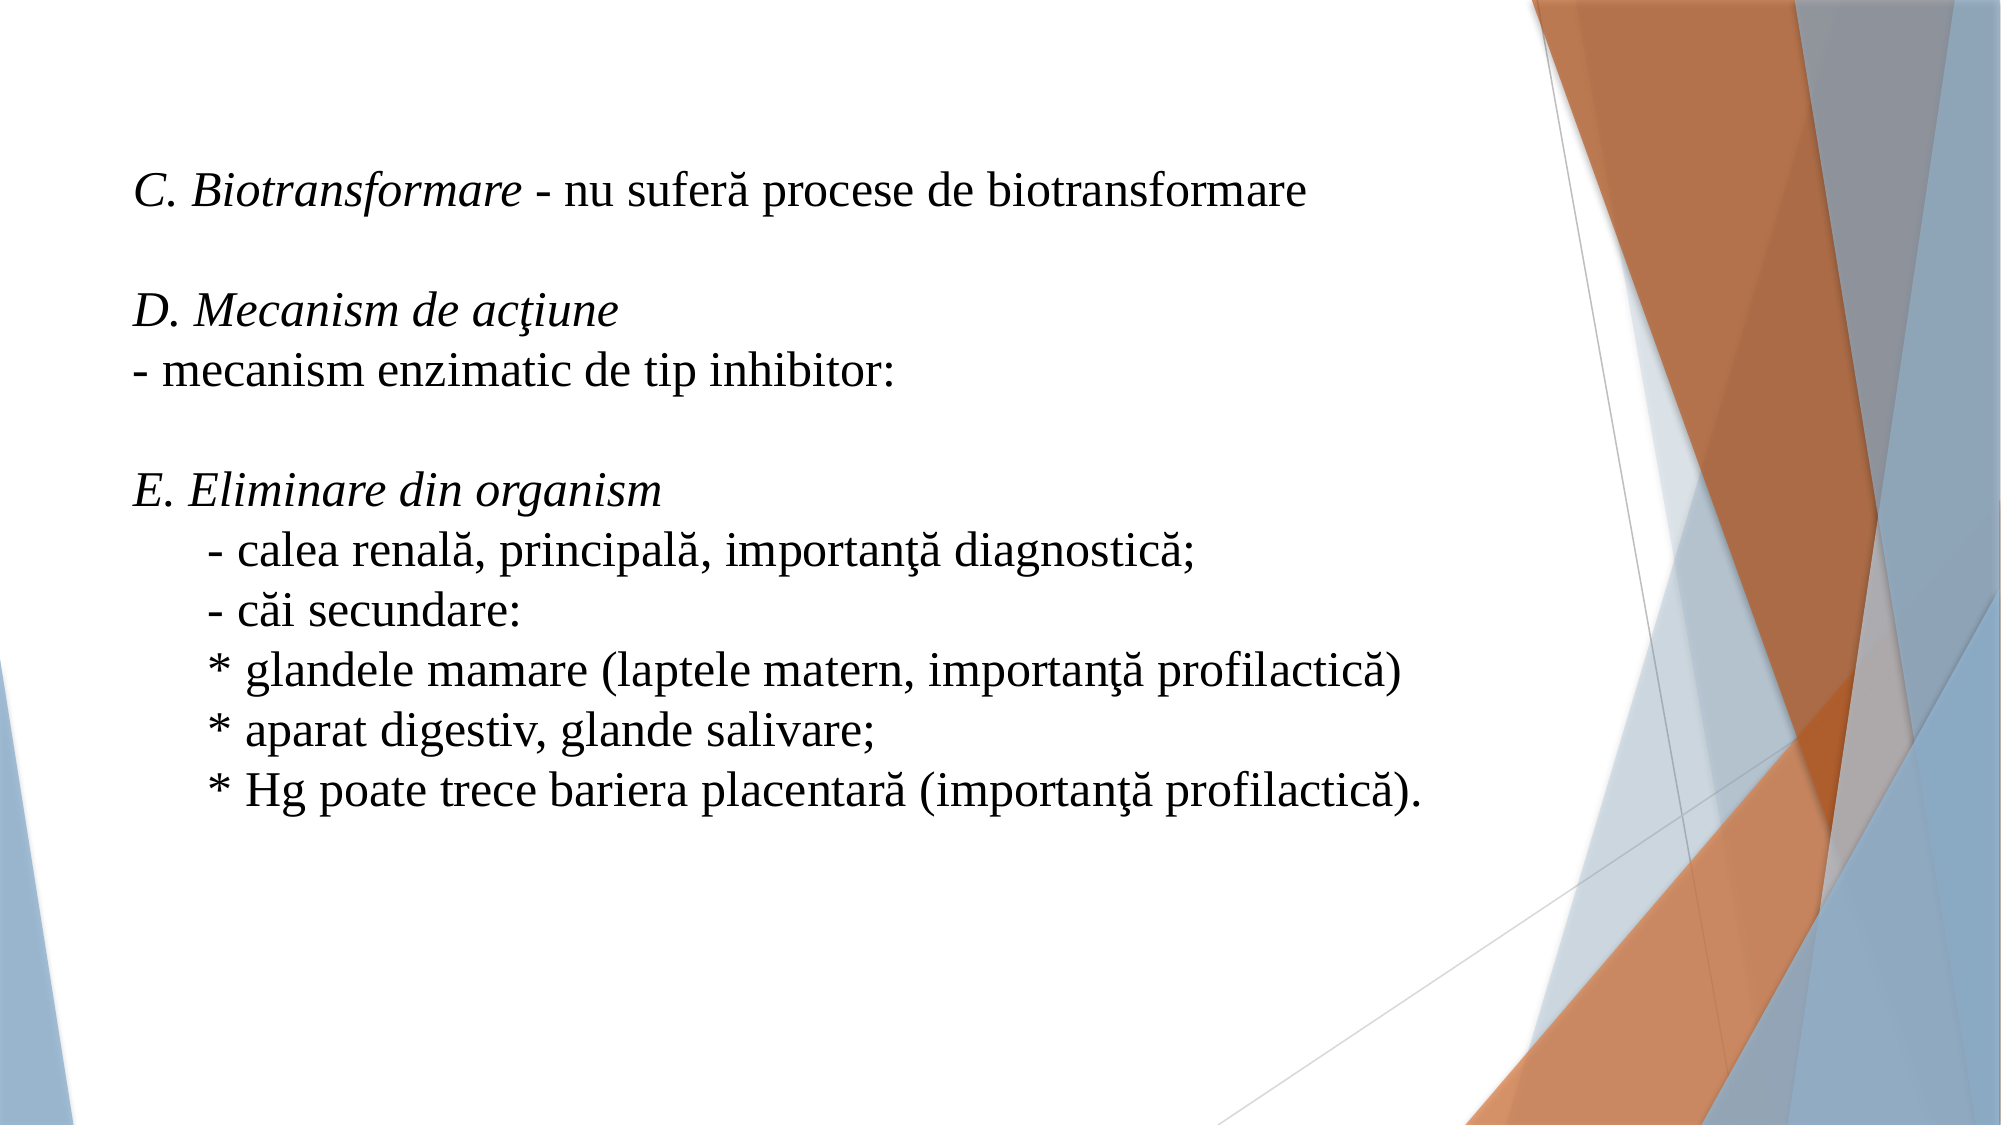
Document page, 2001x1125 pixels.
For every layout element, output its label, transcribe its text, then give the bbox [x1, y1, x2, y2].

text_box C. Biotransformare - nu suferă procese de biotransformare D. Mecanism de acţiune - mecanism enzimatic de tip inhibitor: E. Eliminare din organism - calea renală, principală, importanţă diagnostică; - căi secundare: * glandele mamare (laptele matern, importanţă profilactică) * aparat digestiv, glande salivare; * Hg poate trece bariera placentară (importanţă profilactică). [43, 148, 1606, 824]
